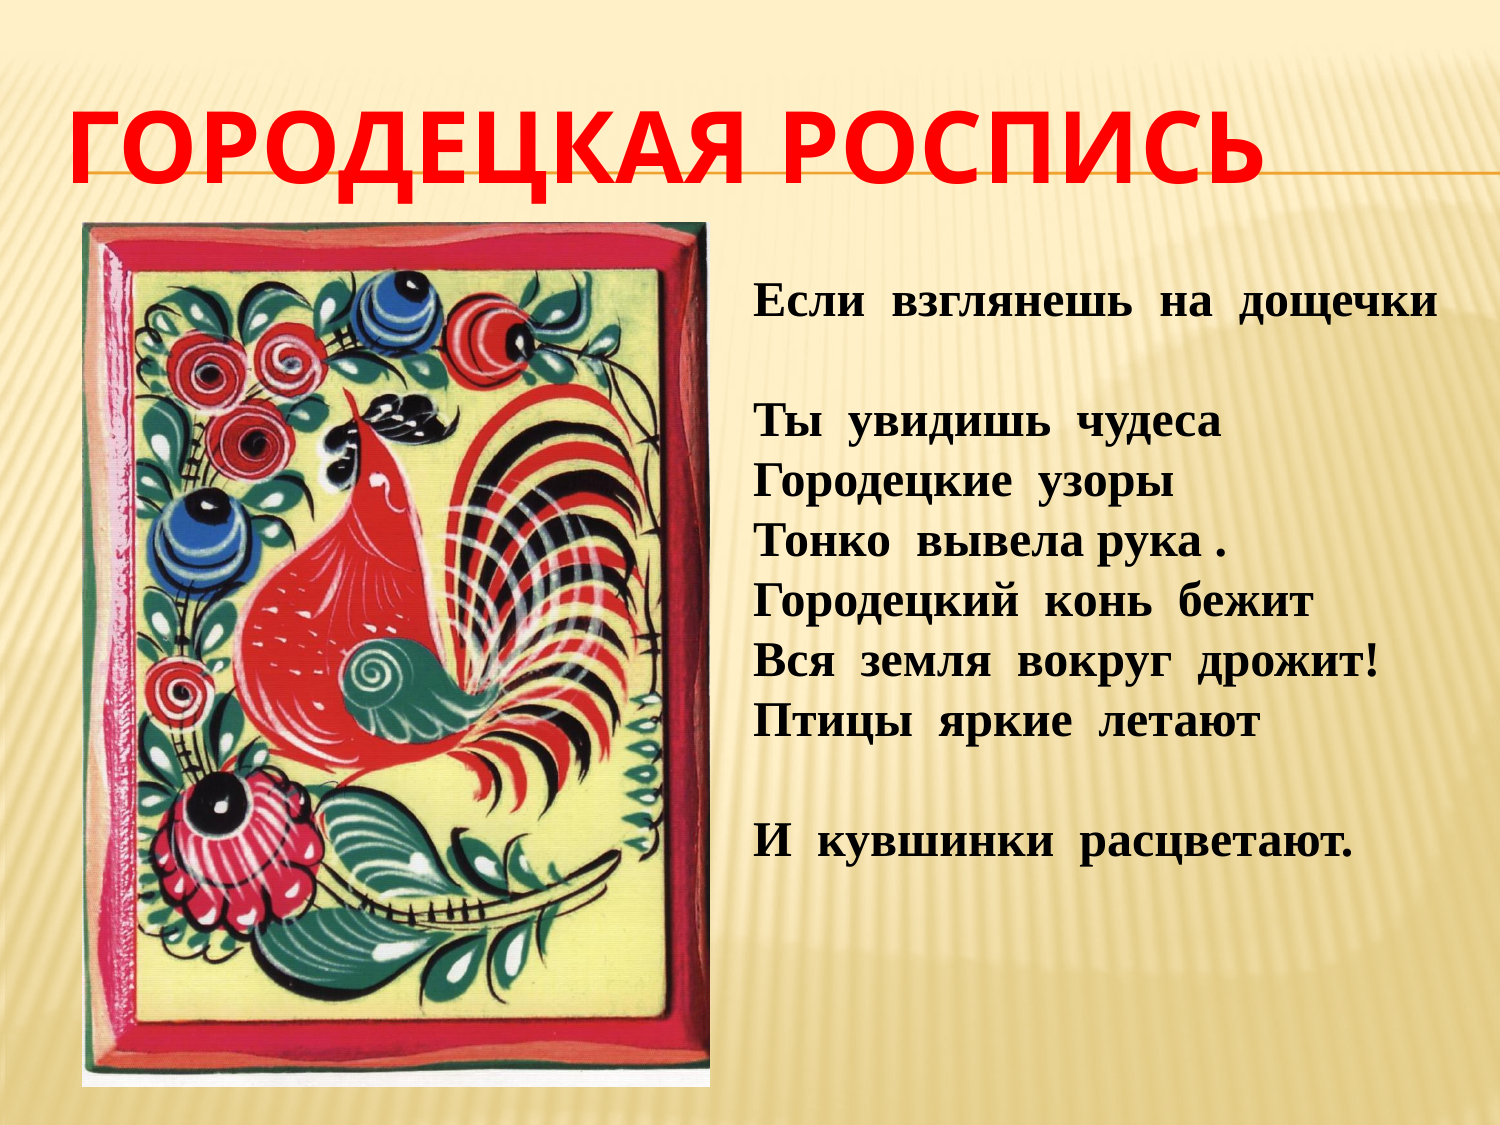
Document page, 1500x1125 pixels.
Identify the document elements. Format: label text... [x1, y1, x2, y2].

title Городецкая роспись [50, 75, 1475, 213]
text_box Если взглянешь на дощечки Ты увидишь чудеса Городецкие узоры Тонко вывела рука . Городецкий конь бежит Вся земля вокруг дрожит! Птицы яркие летают И кувшинки расцветают. [738, 258, 1454, 874]
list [81, 222, 710, 1088]
